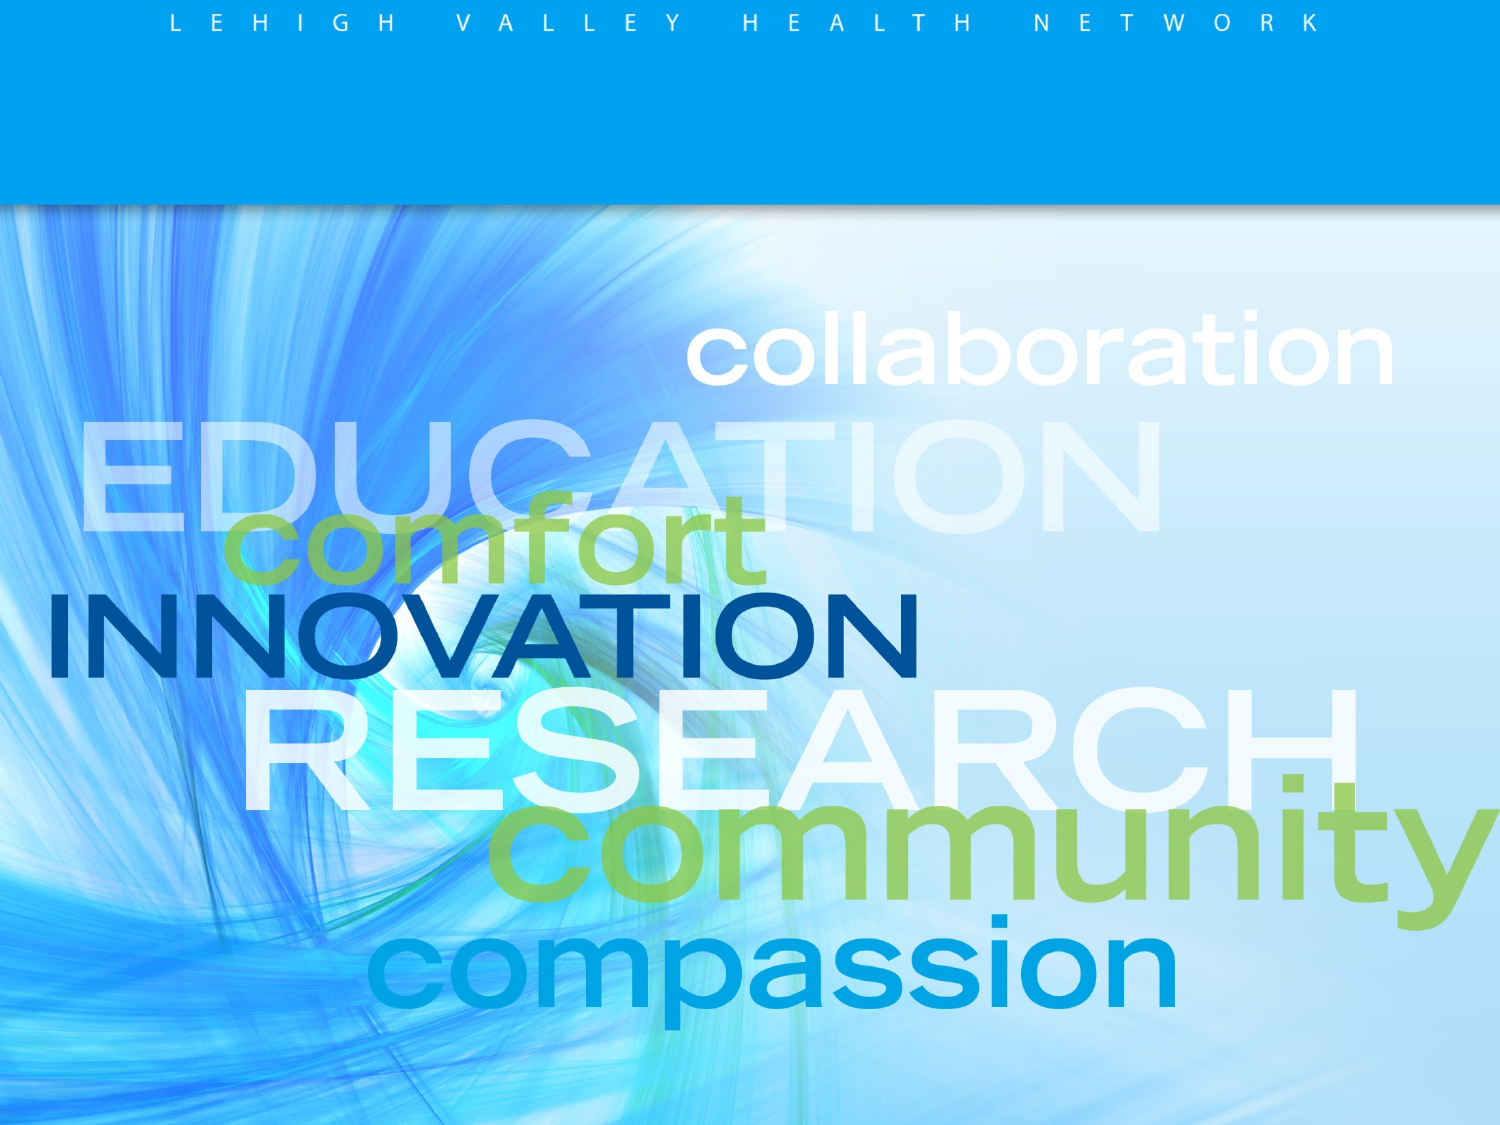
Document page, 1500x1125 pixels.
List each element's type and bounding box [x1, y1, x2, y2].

picture [744, 15, 757, 30]
picture [172, 15, 180, 31]
picture [1121, 14, 1132, 30]
picture [1035, 15, 1048, 30]
picture [379, 14, 392, 31]
picture [499, 14, 512, 30]
picture [212, 14, 221, 31]
picture [830, 14, 843, 30]
picture [457, 14, 469, 30]
picture [875, 15, 884, 31]
picture [913, 14, 924, 31]
picture [956, 15, 968, 30]
picture [1081, 14, 1089, 31]
picture [544, 14, 553, 31]
picture [585, 15, 593, 31]
picture [1304, 15, 1315, 31]
picture [667, 15, 678, 30]
picture [254, 15, 266, 30]
picture [1164, 14, 1184, 30]
picture [0, 204, 1500, 1125]
picture [790, 14, 798, 31]
picture [333, 14, 347, 31]
picture [1215, 14, 1230, 31]
picture [1261, 14, 1272, 30]
picture [626, 14, 635, 31]
